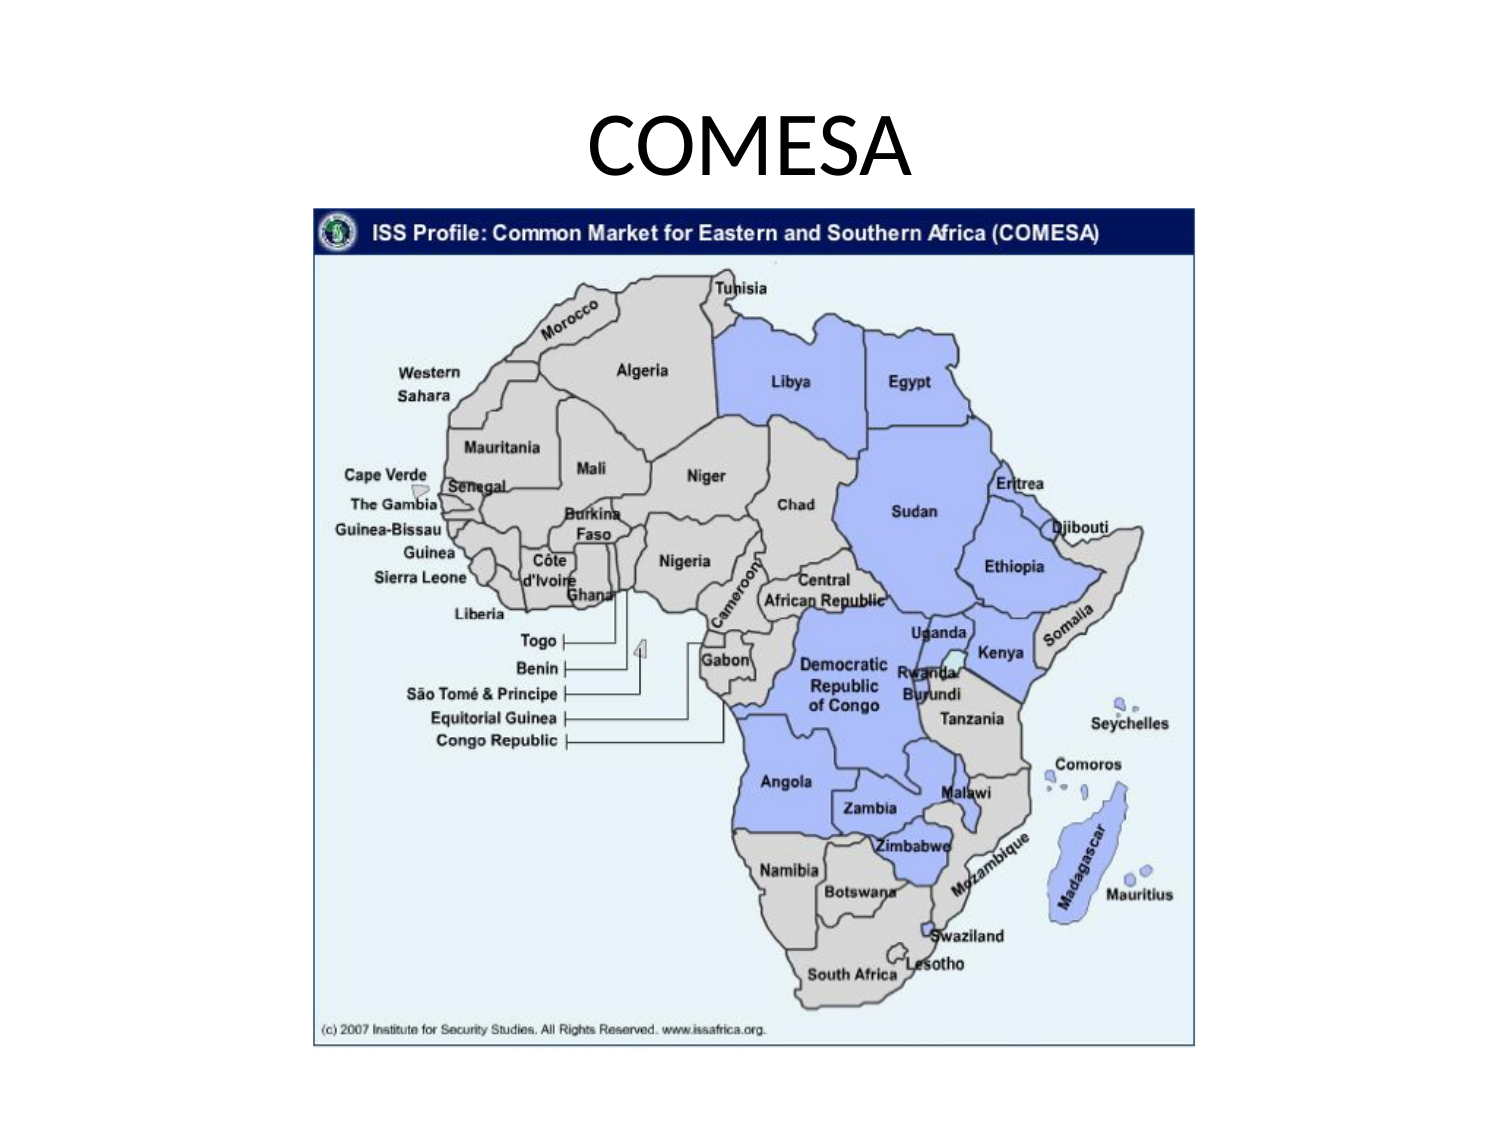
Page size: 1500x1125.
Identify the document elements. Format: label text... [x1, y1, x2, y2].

picture [312, 207, 1198, 1049]
title COMESA [75, 45, 1425, 233]
